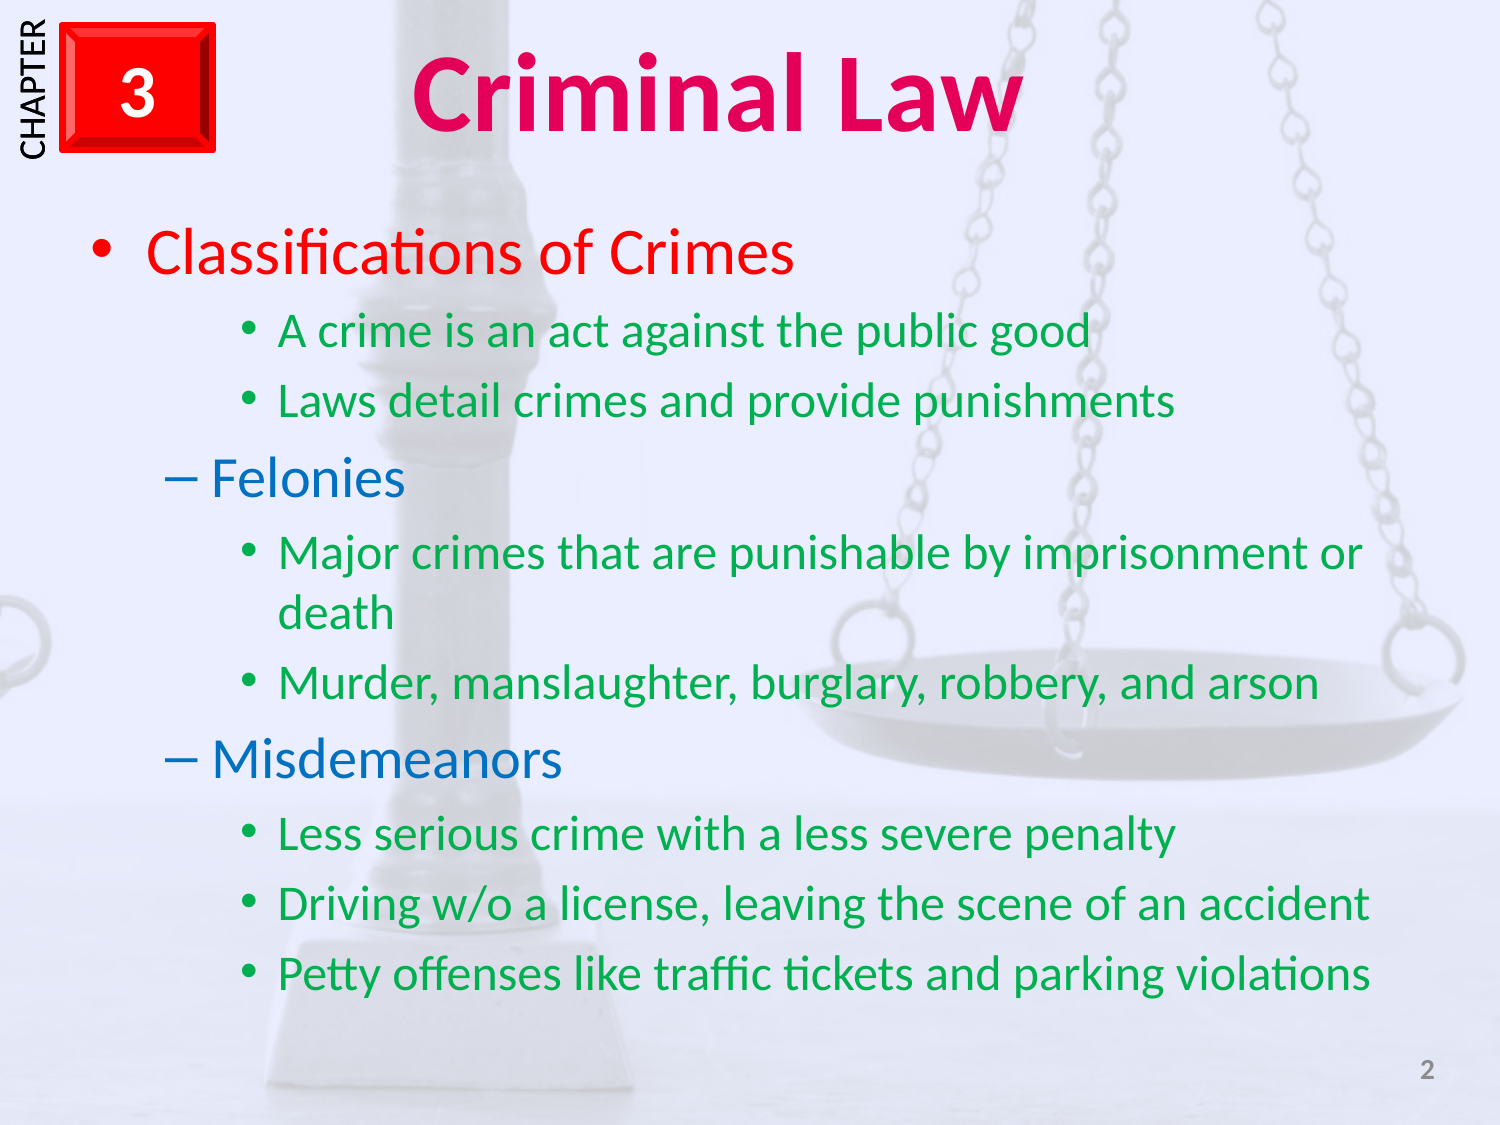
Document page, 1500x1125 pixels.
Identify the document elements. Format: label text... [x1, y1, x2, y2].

list Classifications of Crimes A crime is an act against the public good Laws detail crimes and provide punishments Felonies Major crimes that are punishable by imprisonment or death Murder, manslaughter, burglary, robbery, and arson Misdemeanors Less serious crime with a less severe penalty Driving w/o a license, leaving the scene of an accident Petty offenses like traffic tickets and parking violations [75, 200, 1450, 1100]
